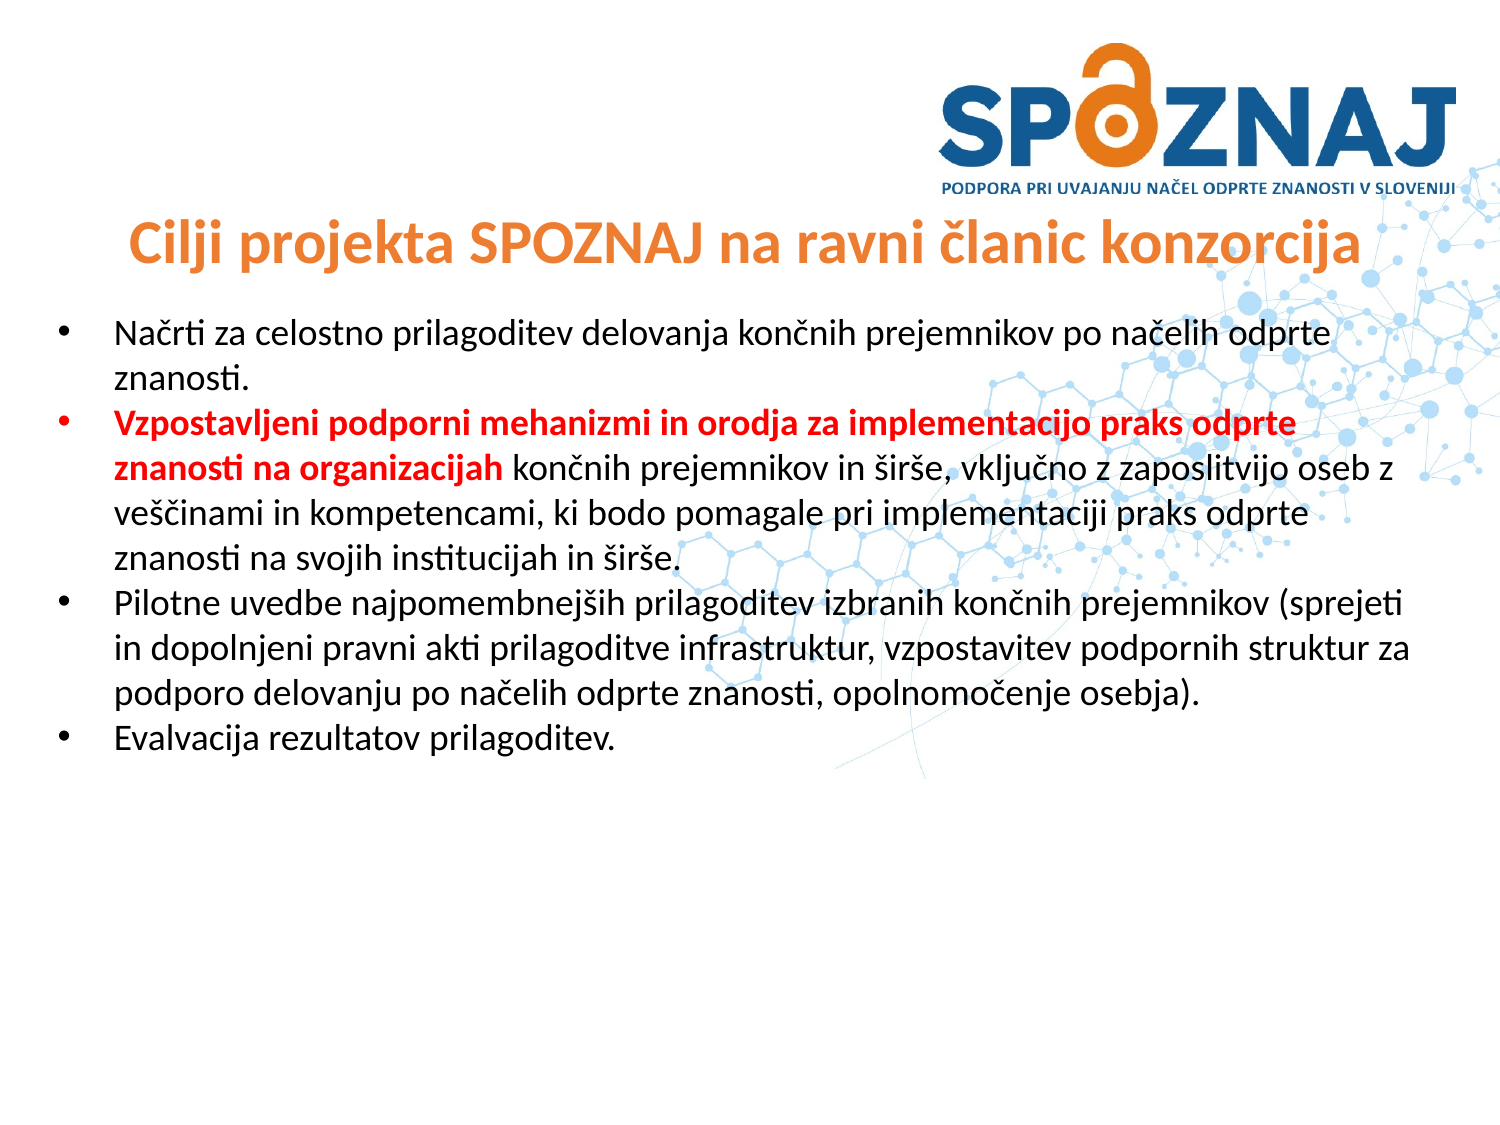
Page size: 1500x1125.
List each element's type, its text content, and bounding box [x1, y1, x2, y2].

title Cilji projekta SPOZNAJ na ravni članic konzorcija [39, 175, 638, 301]
list Načrti za celostno prilagoditev delovanja končnih prejemnikov po načelih odprte znanosti. Vzpostavljeni podporni mehanizmi in orodja za implementacijo praks odprte znanosti na organizacijah končnih prejemnikov in širše, vključno z zaposlitvijo oseb z veščinami in kompetencami, ki bodo pomagale pri implementaciji praks odprte znanosti na svojih institucijah in širše. Pilotne uvedbe najpomembnejših prilagoditev izbranih končnih prejemnikov (sprejeti in dopolnjeni pravni akti prilagoditve infrastruktur, vzpostavitev podpornih struktur za podporo delovanju po načelih odprte znanosti, opolnomočenje osebja). Evalvacija rezultatov prilagoditev. [42, 300, 1452, 957]
picture [643, 43, 1500, 779]
